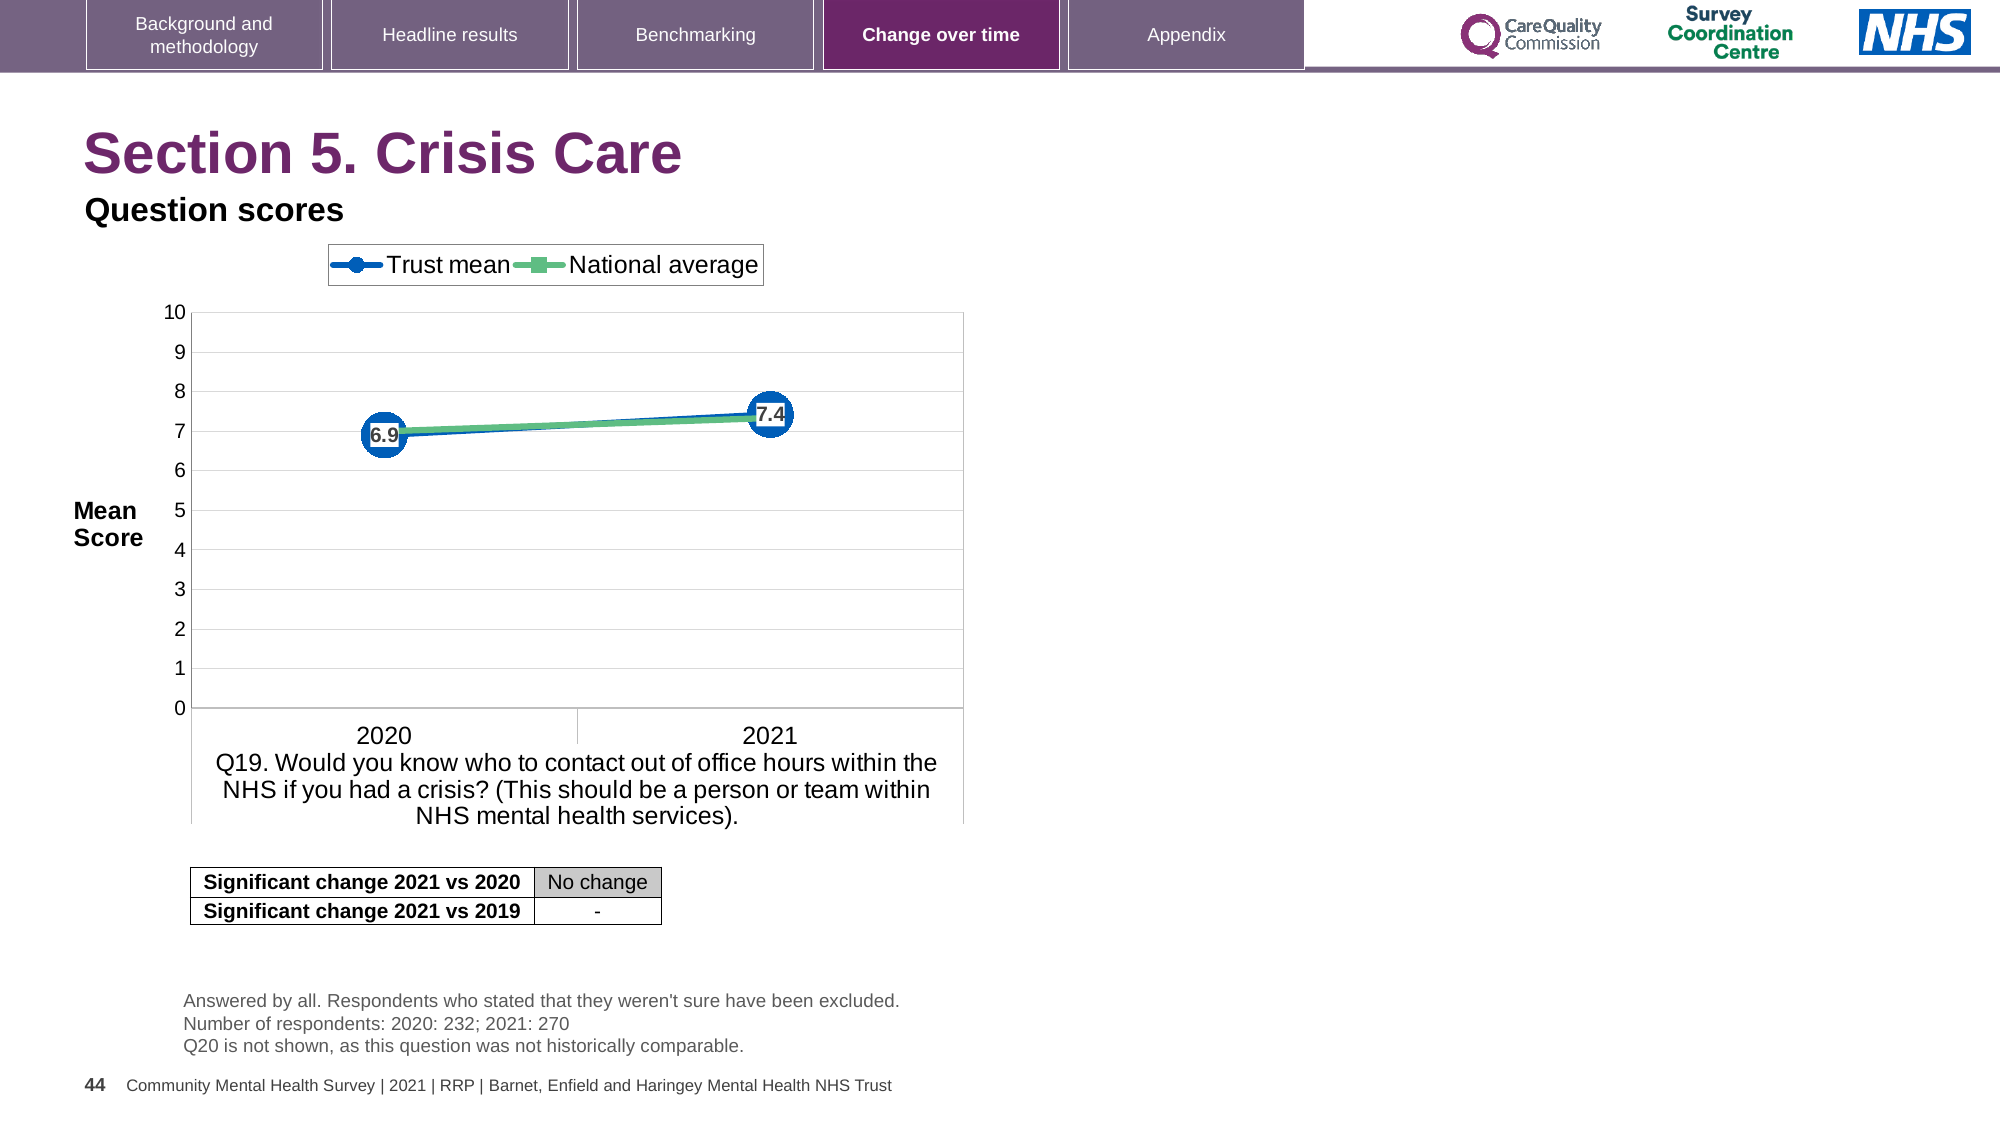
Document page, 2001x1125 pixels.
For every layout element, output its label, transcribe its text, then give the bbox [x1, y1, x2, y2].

table_header Significant change 2021 vs 2020 [191, 868, 534, 897]
table_header No change [535, 868, 661, 897]
picture [1666, 3, 1794, 61]
text_box Answered by all. Respondents who stated that they weren't sure have been excluded. Number of respondents: 2020: 232; 2021: 270 Q20 is not shown, as this question was not historically comparable. [168, 981, 1097, 1064]
text_box Question scores [84, 185, 1864, 229]
picture [1859, 9, 1971, 55]
title Section 5. Crisis Care [68, 100, 1942, 209]
table_cell Significant change 2021 vs 2019 [191, 898, 534, 924]
text_box 44 [84, 1065, 122, 1125]
table_cell - [535, 898, 661, 924]
chart [68, 240, 966, 858]
picture [1460, 13, 1602, 59]
